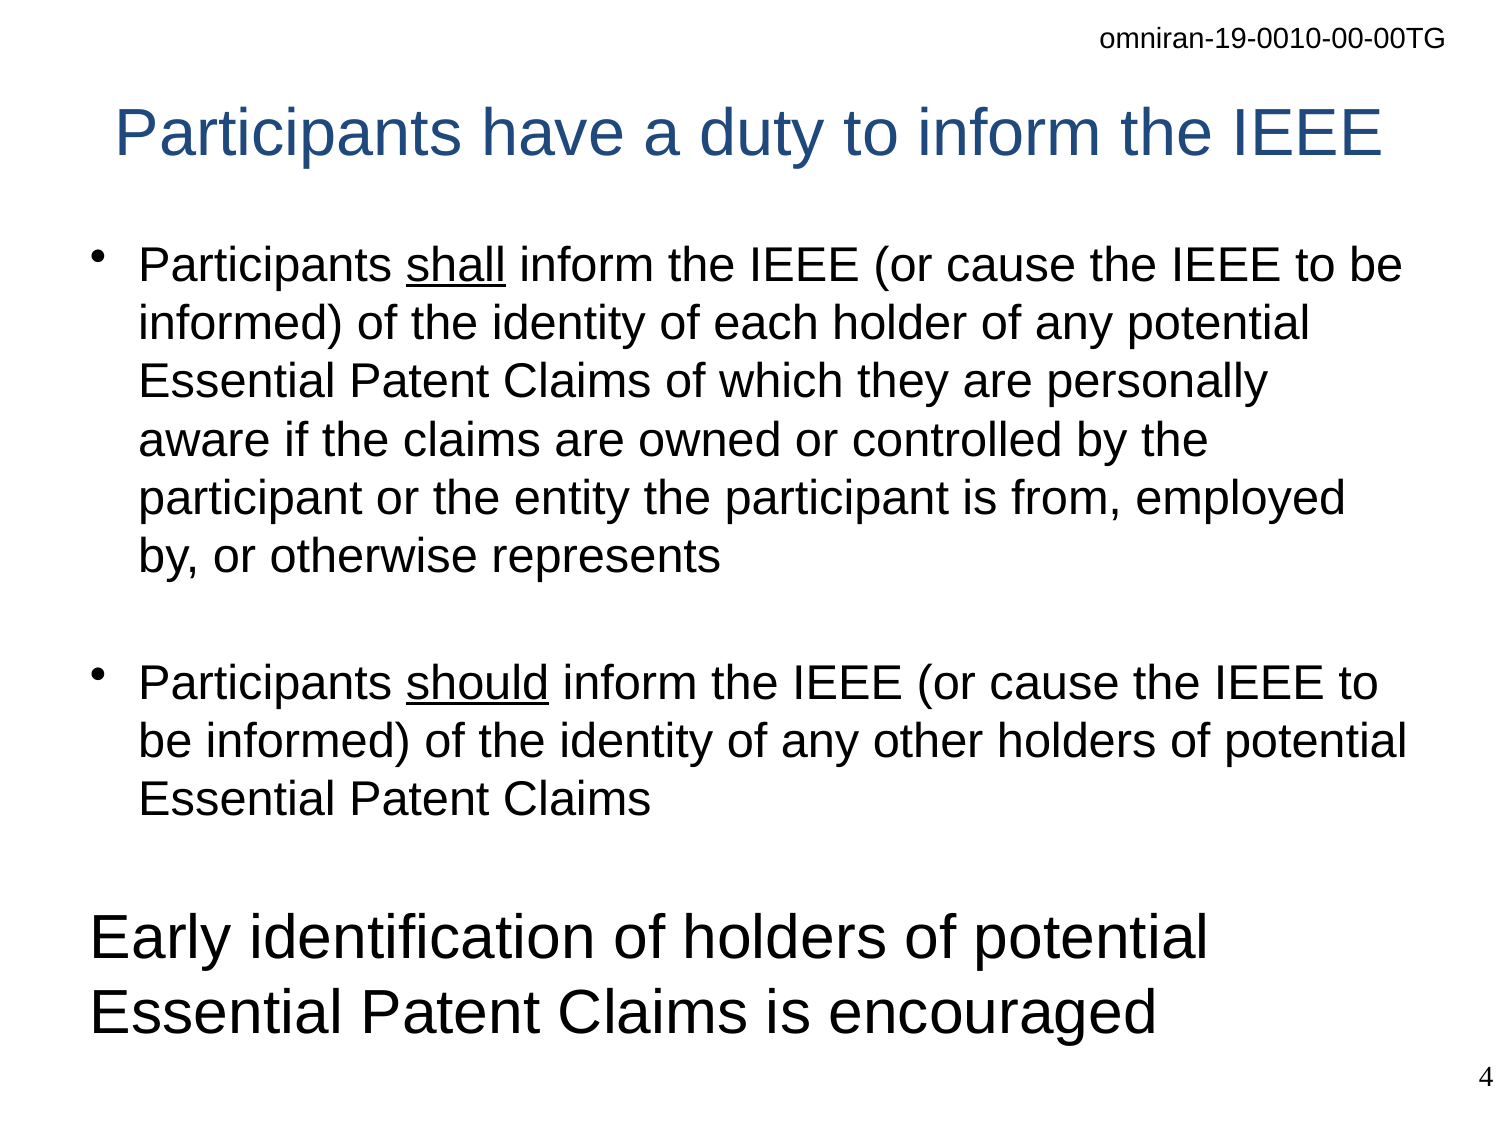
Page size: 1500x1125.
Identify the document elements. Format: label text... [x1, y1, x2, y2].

title Participants have a duty to inform the IEEE [75, 45, 1425, 213]
list Participants shall inform the IEEE (or cause the IEEE to be informed) of the identity of each holder of any potential Essential Patent Claims of which they are personally aware if the claims are owned or controlled by the participant or the entity the participant is from, employed by, or otherwise represents Participants should inform the IEEE (or cause the IEEE to be informed) of the identity of any other holders of potential Essential Patent Claims Early identification of holders of potential Essential Patent Claims is encouraged [75, 224, 1425, 1063]
